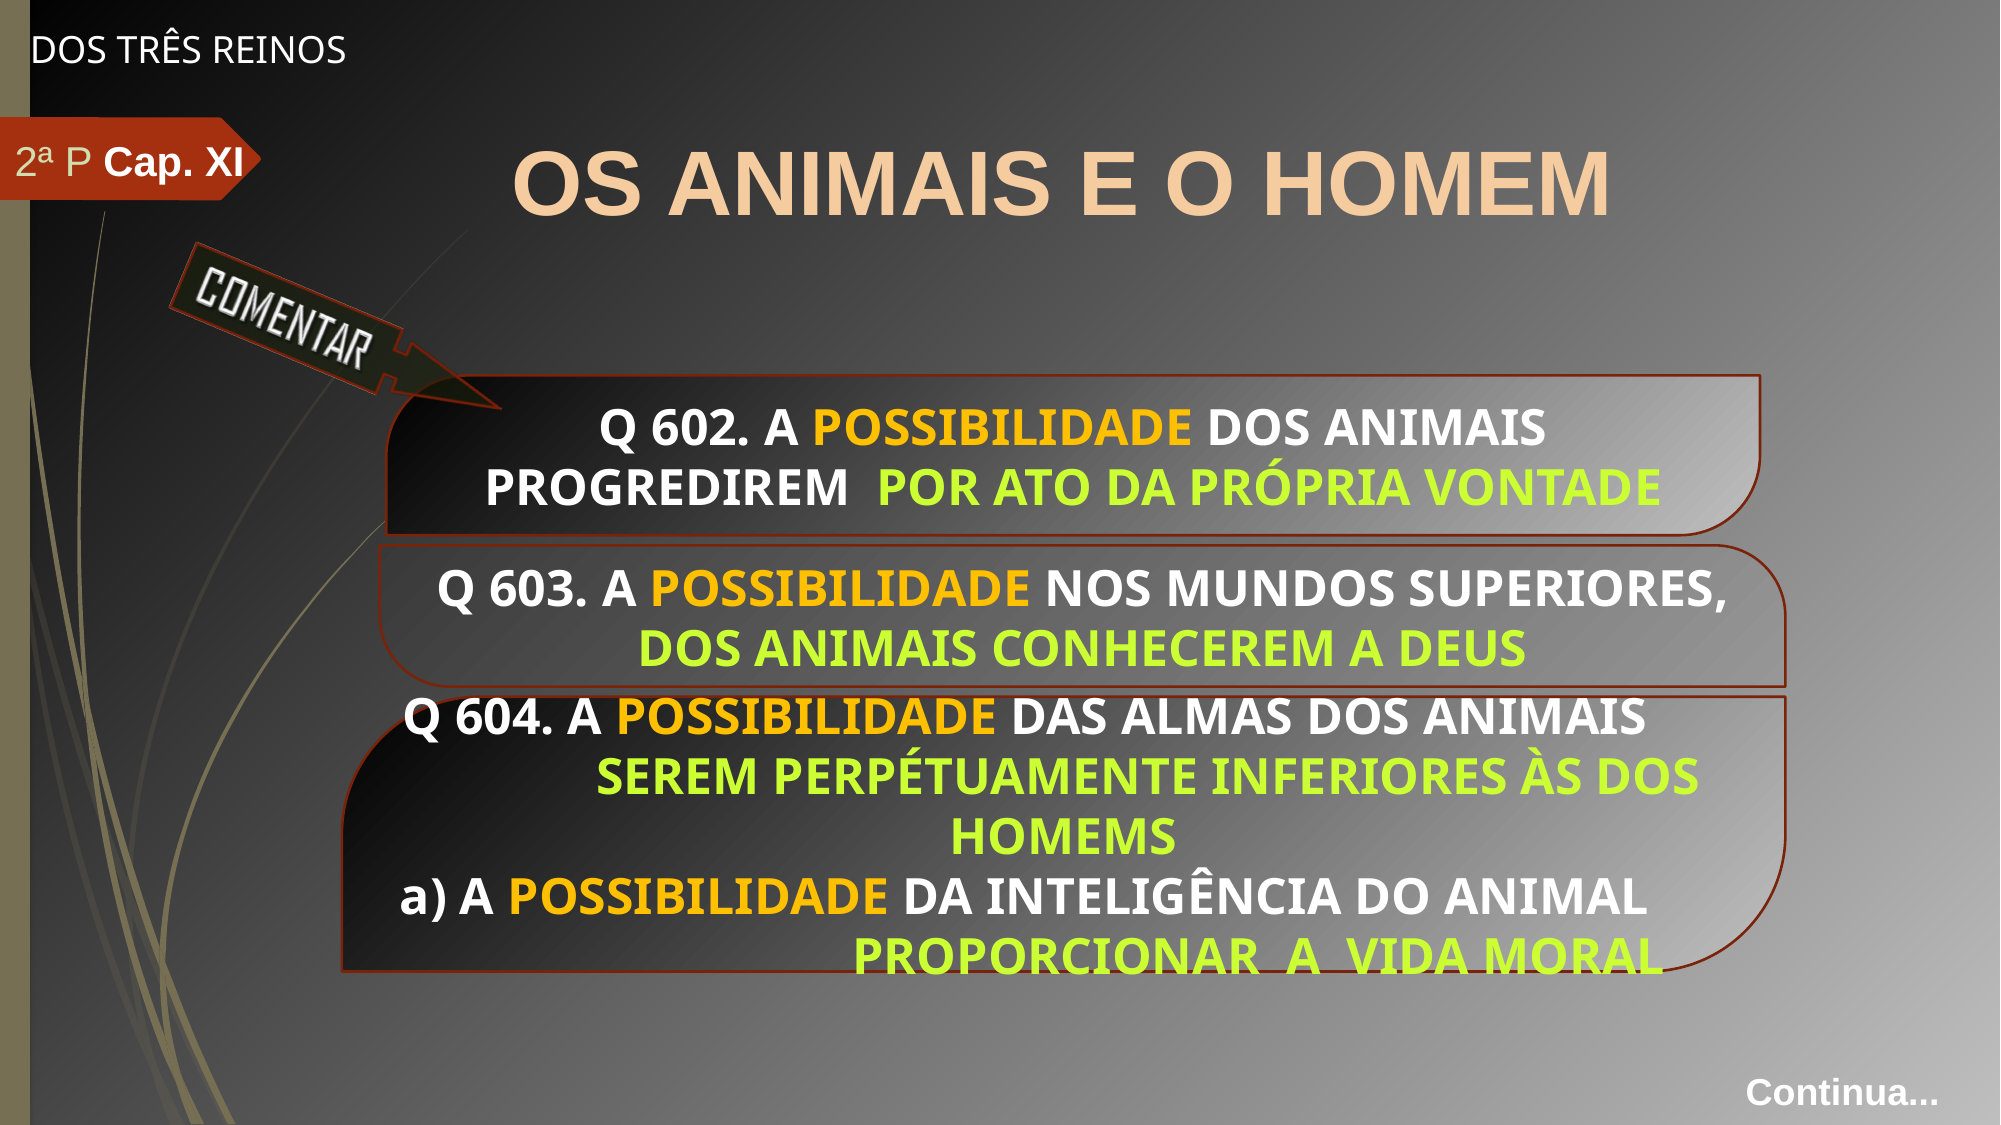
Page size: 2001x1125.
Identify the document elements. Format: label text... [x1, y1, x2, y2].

text_box DOS TRÊS REINOS [15, 18, 362, 79]
text_box Q 603. A POSSIBILIDADE NOS MUNDOS SUPERIORES, DOS ANIMAIS CONHECEREM A DEUS [378, 544, 1787, 688]
text_box Continua... [1730, 1061, 1955, 1121]
text_box 2ª P Cap. XI [0, 127, 260, 193]
picture [168, 242, 515, 441]
title OS ANIMAIS E O HOMEM [243, 116, 1883, 327]
text_box Q 604. A POSSIBILIDADE DAS ALMAS DOS ANIMAIS SEREM PERPÉTUAMENTE INFERIORES ÀS DOS HOMEMS a) A POSSIBILIDADE DA INTELIGÊNCIA DO ANIMAL PROPORCIONAR A VIDA MORAL [340, 695, 1787, 973]
text_box Q 602. A POSSIBILIDADE DOS ANIMAIS PROGREDIREM POR ATO DA PRÓPRIA VONTADE [385, 374, 1762, 537]
